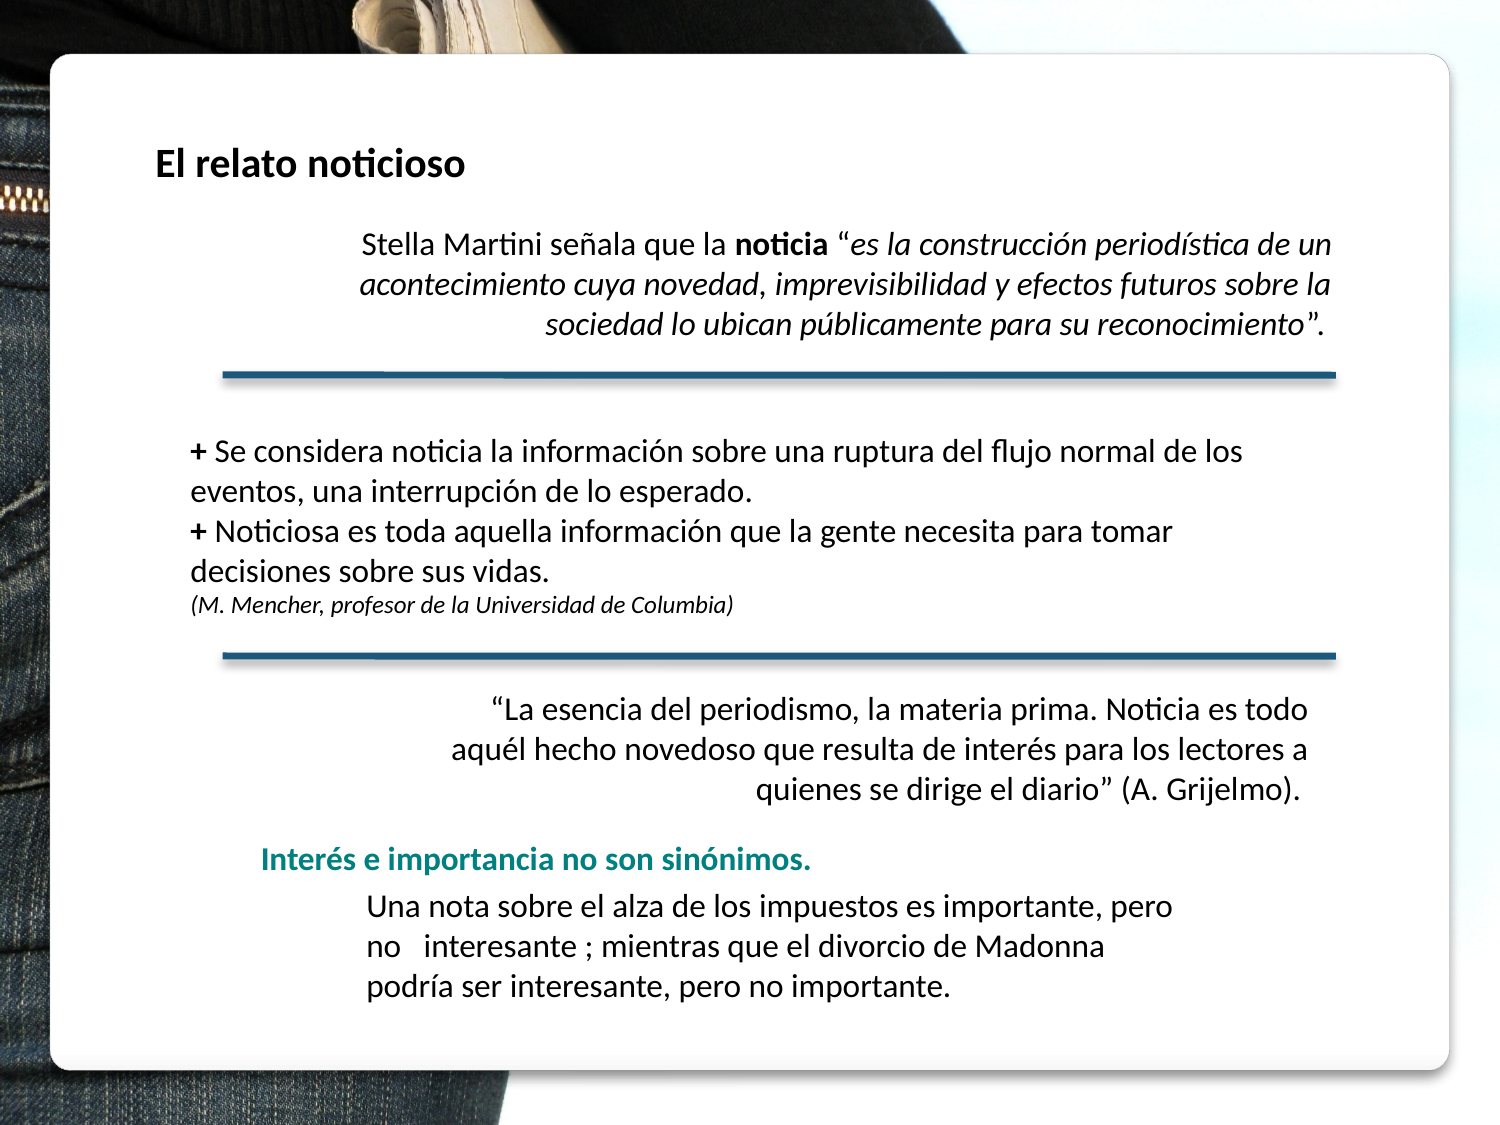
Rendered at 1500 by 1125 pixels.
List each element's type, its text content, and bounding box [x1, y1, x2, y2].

text_box Una nota sobre el alza de los impuestos es importante, pero no interesante ; mientras que el divorcio de Madonna podría ser interesante, pero no importante. [351, 876, 1207, 1012]
text_box Interés e importancia no son sinónimos. [246, 829, 879, 885]
picture [0, 0, 1500, 1125]
text_box El relato noticioso [140, 128, 493, 194]
text_box Stella Martini señala que la noticia “es la construcción periodística de un acontecimiento cuya novedad, imprevisibilidad y efectos futuros sobre la sociedad lo ubican públicamente para su reconocimiento”. [222, 215, 1348, 350]
text_box + Se considera noticia la información sobre una ruptura del flujo normal de los eventos, una interrupción de lo esperado. + Noticiosa es toda aquella información que la gente necesita para tomar decisiones sobre sus vidas. (M. Mencher, profesor de la Universidad de Columbia) [175, 421, 1336, 627]
text_box “La esencia del periodismo, la materia prima. Noticia es todo aquél hecho novedoso que resulta de interés para los lectores a quienes se dirige el diario” (A. Grijelmo). [398, 679, 1325, 815]
